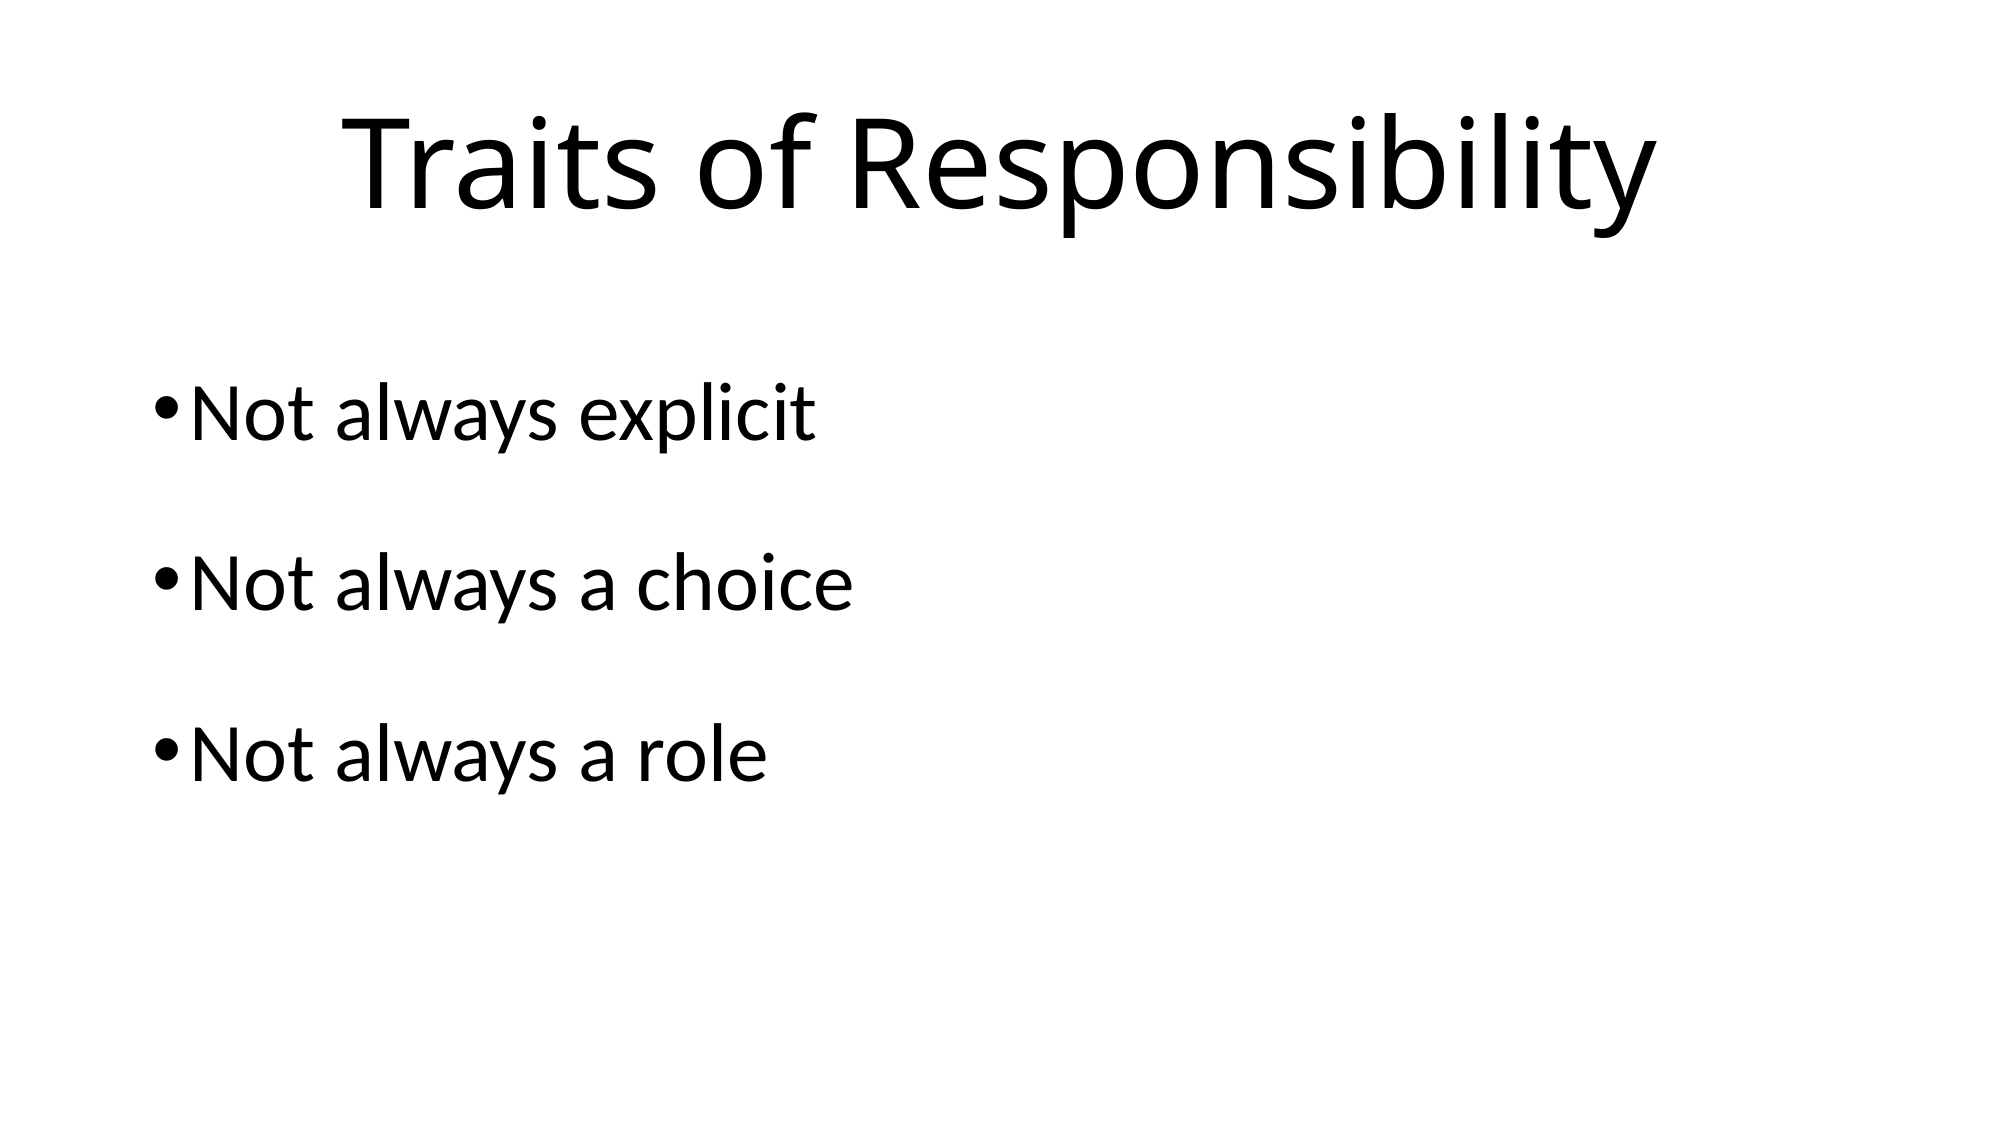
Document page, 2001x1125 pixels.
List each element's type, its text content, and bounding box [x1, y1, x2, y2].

title Traits of Responsibility [137, 59, 1863, 278]
list Not always explicit Not always a choice Not always a role [137, 299, 1863, 1014]
